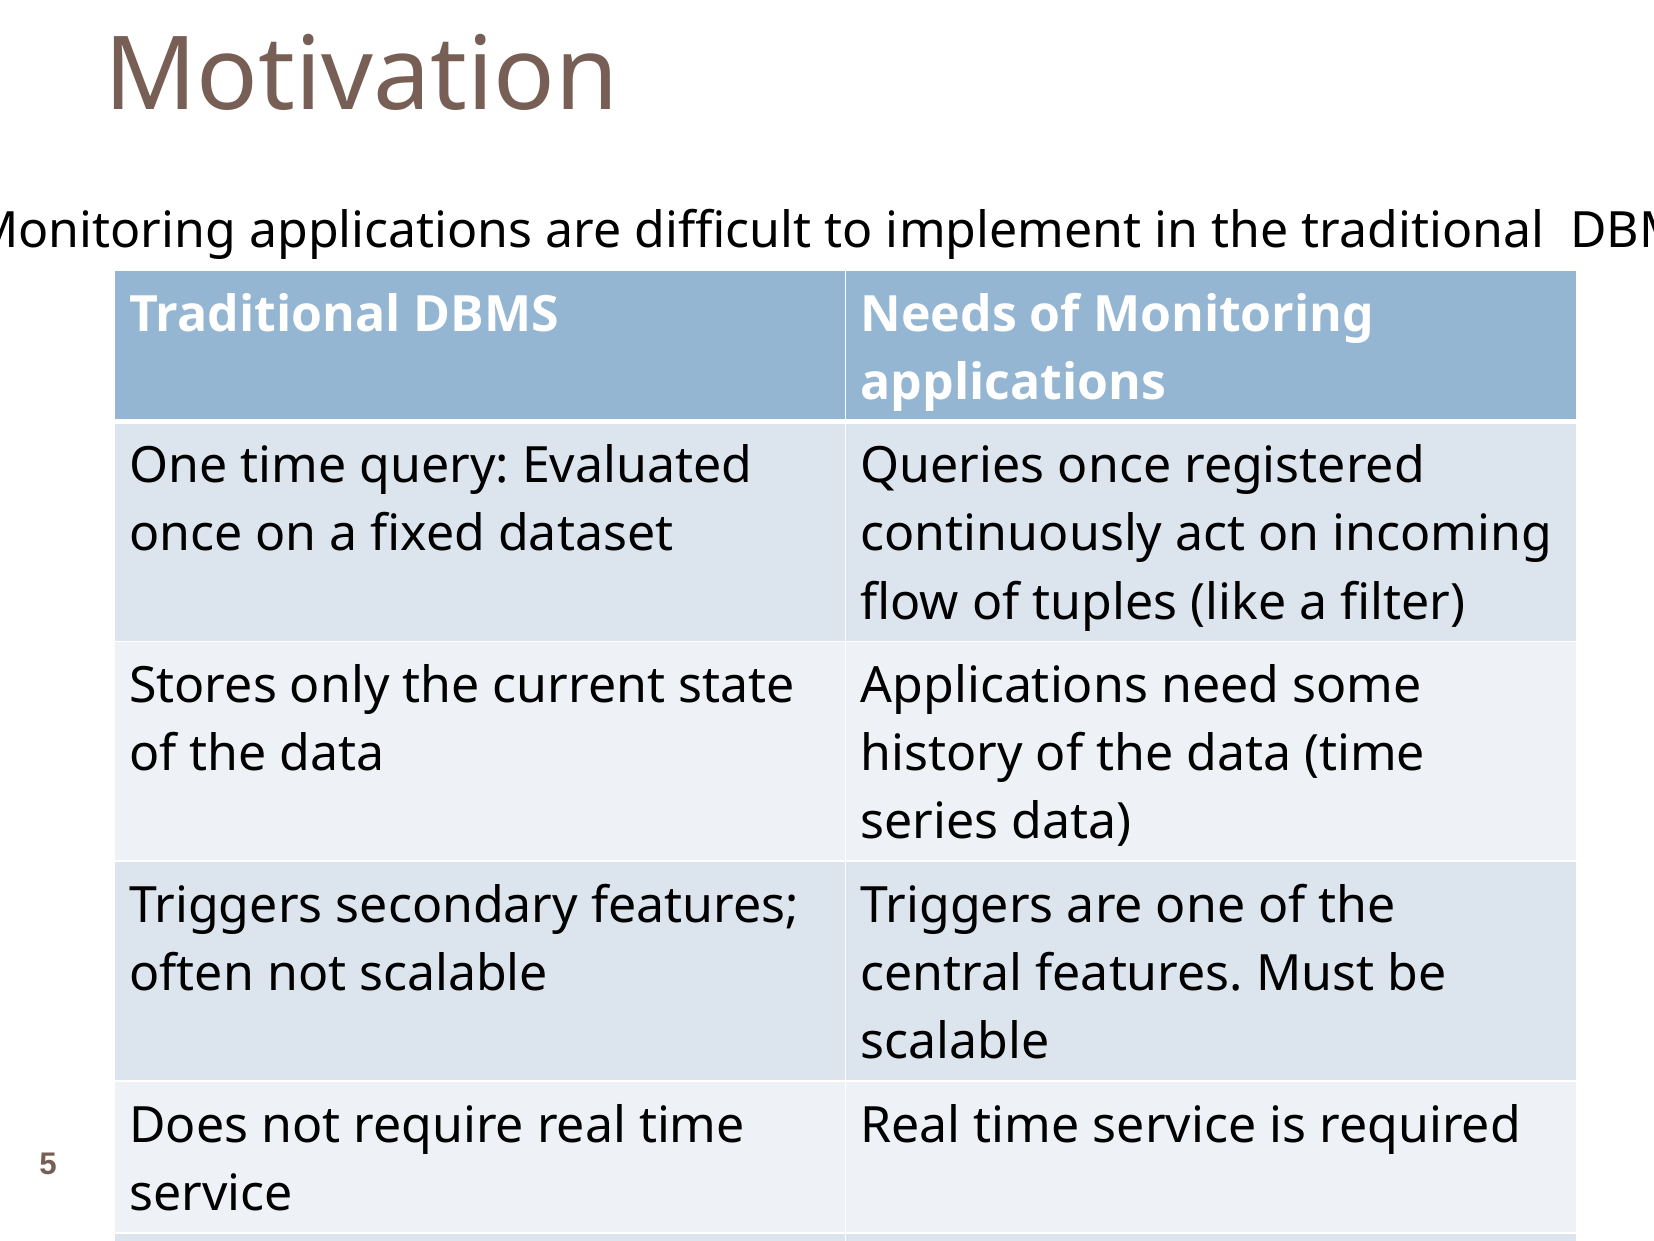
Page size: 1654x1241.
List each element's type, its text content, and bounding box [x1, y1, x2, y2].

table_cell One time query: Evaluated once on a fixed dataset [115, 424, 845, 641]
slide_number 5 [0, 1129, 97, 1199]
table_cell Does not require real time service [115, 1082, 845, 1232]
table_cell Applications need some history of the data (time series data) [846, 642, 1576, 860]
table_cell Real time service is required [846, 1082, 1576, 1232]
table_header Traditional DBMS [115, 271, 845, 419]
table_cell Data may be incomplete, lost, stale or intentionally dropped [846, 1234, 1576, 1241]
text_box Monitoring applications are difficult to implement in the traditional DBMS [0, 195, 1654, 266]
table_header Needs of Monitoring applications [846, 271, 1576, 419]
text_box Motivation [89, 0, 1578, 195]
table_cell Queries once registered continuously act on incoming flow of tuples (like a filter) [846, 424, 1576, 641]
table_cell Triggers secondary features; often not scalable [115, 862, 845, 1080]
table_cell Data items assumed to be accurate [115, 1234, 845, 1241]
table_cell Triggers are one of the central features. Must be scalable [846, 862, 1576, 1080]
table_cell Stores only the current state of the data [115, 642, 845, 860]
